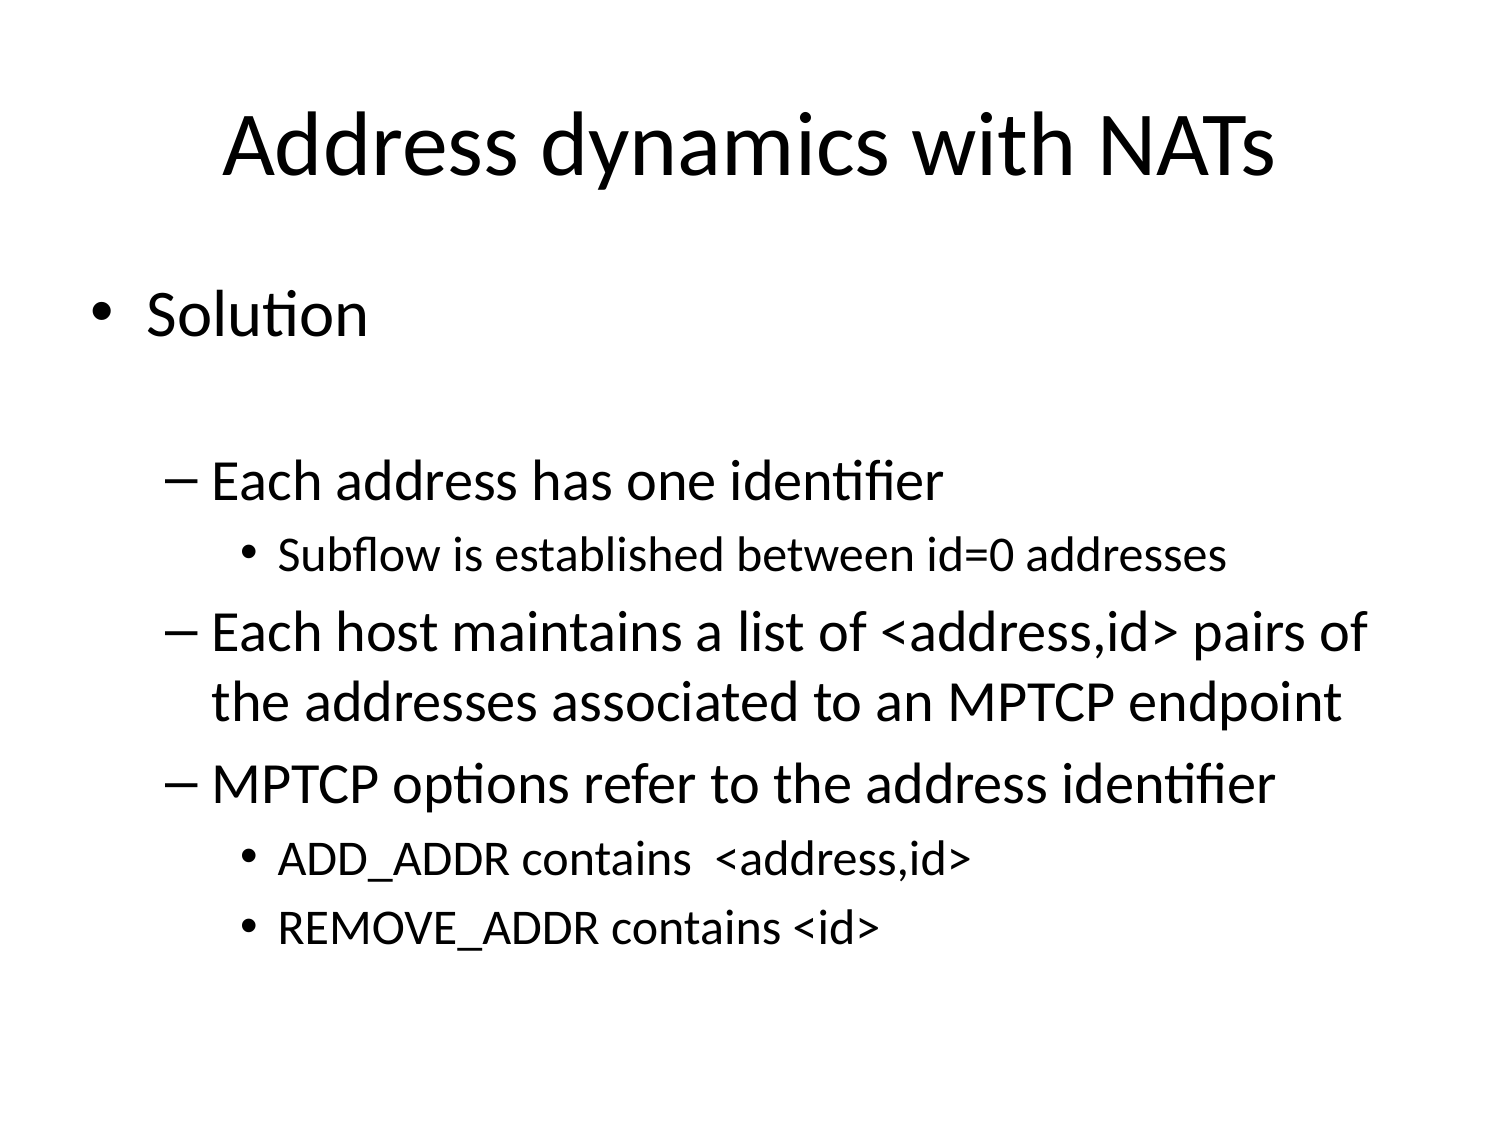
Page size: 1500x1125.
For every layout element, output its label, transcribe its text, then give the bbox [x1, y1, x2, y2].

title Address dynamics with NATs [75, 45, 1425, 233]
list Solution Each address has one identifier Subflow is established between id=0 addresses Each host maintains a list of <address,id> pairs of the addresses associated to an MPTCP endpoint MPTCP options refer to the address identifier ADD_ADDR contains <address,id> REMOVE_ADDR contains <id> [75, 262, 1425, 1005]
